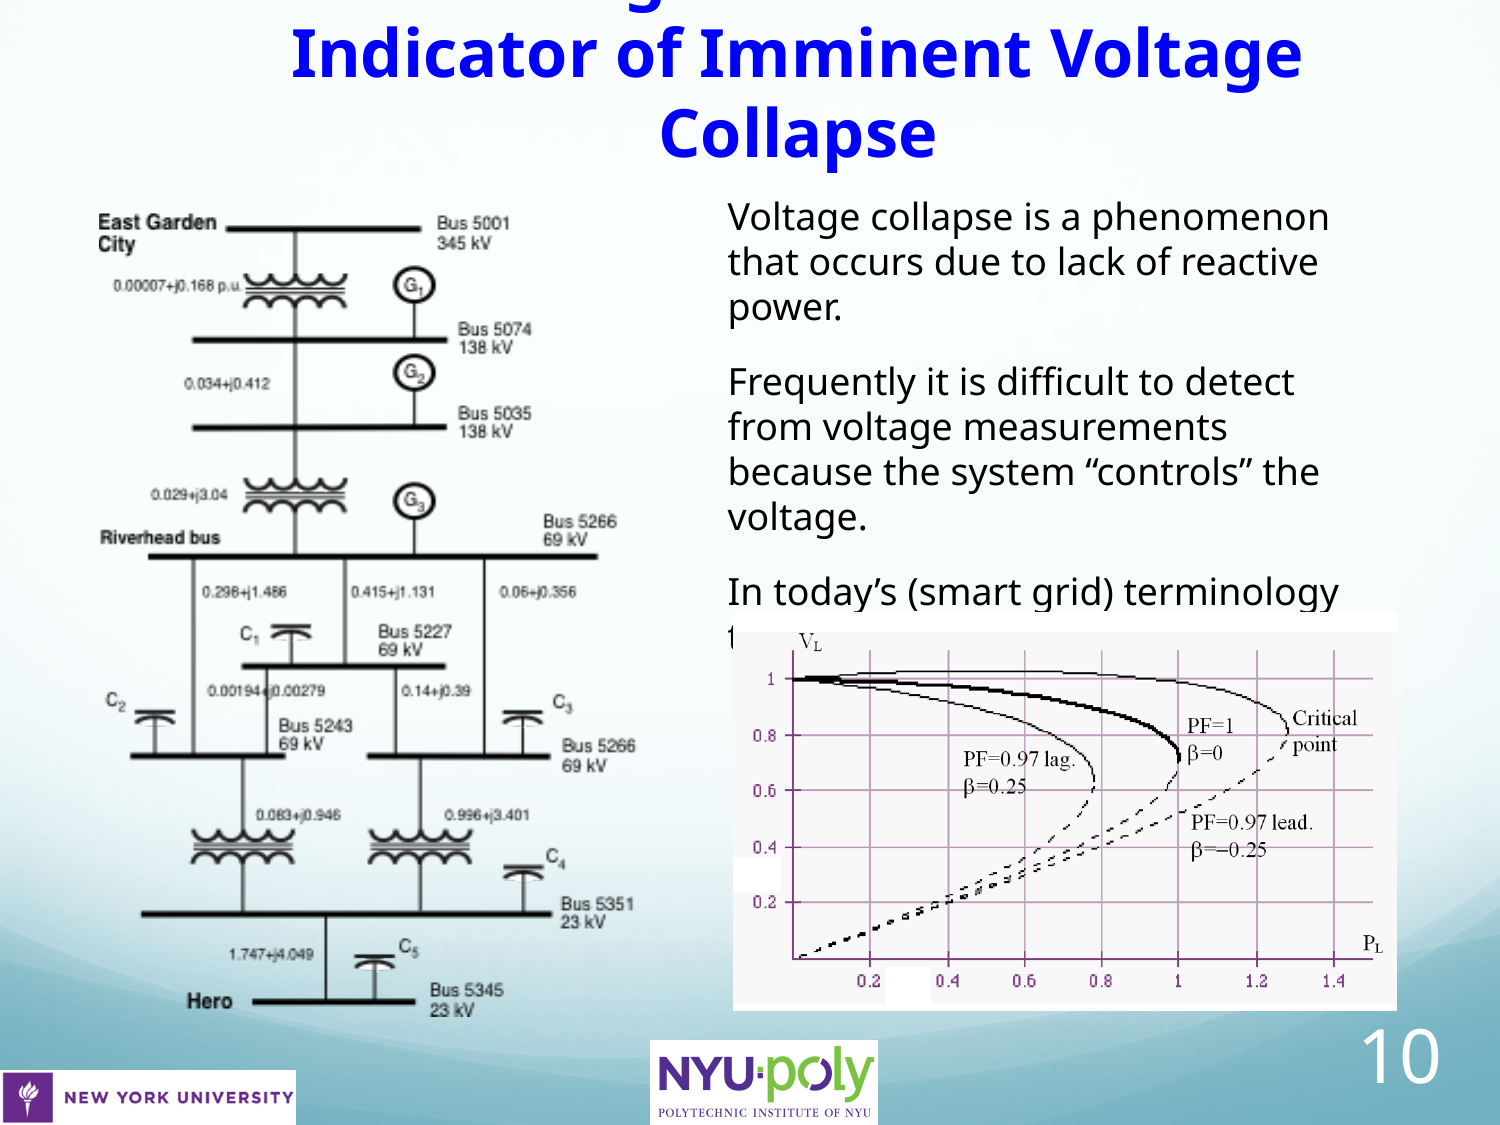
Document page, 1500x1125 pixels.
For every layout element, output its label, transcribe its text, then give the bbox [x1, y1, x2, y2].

picture [99, 211, 641, 1018]
title Phase-Angle as an Additional Indicator of Imminent Voltage Collapse [138, 37, 1459, 179]
picture [0, 1069, 297, 1125]
picture [649, 1039, 878, 1125]
text_box Voltage collapse is a phenomenon that occurs due to lack of reactive power. Frequently it is difficult to detect from voltage measurements because the system “controls” the voltage. In today’s (smart grid) terminology this is called Synchrophasor (or AMI). [713, 185, 1397, 711]
slide_number 10 [1295, 1029, 1459, 1090]
picture [732, 611, 1397, 1011]
